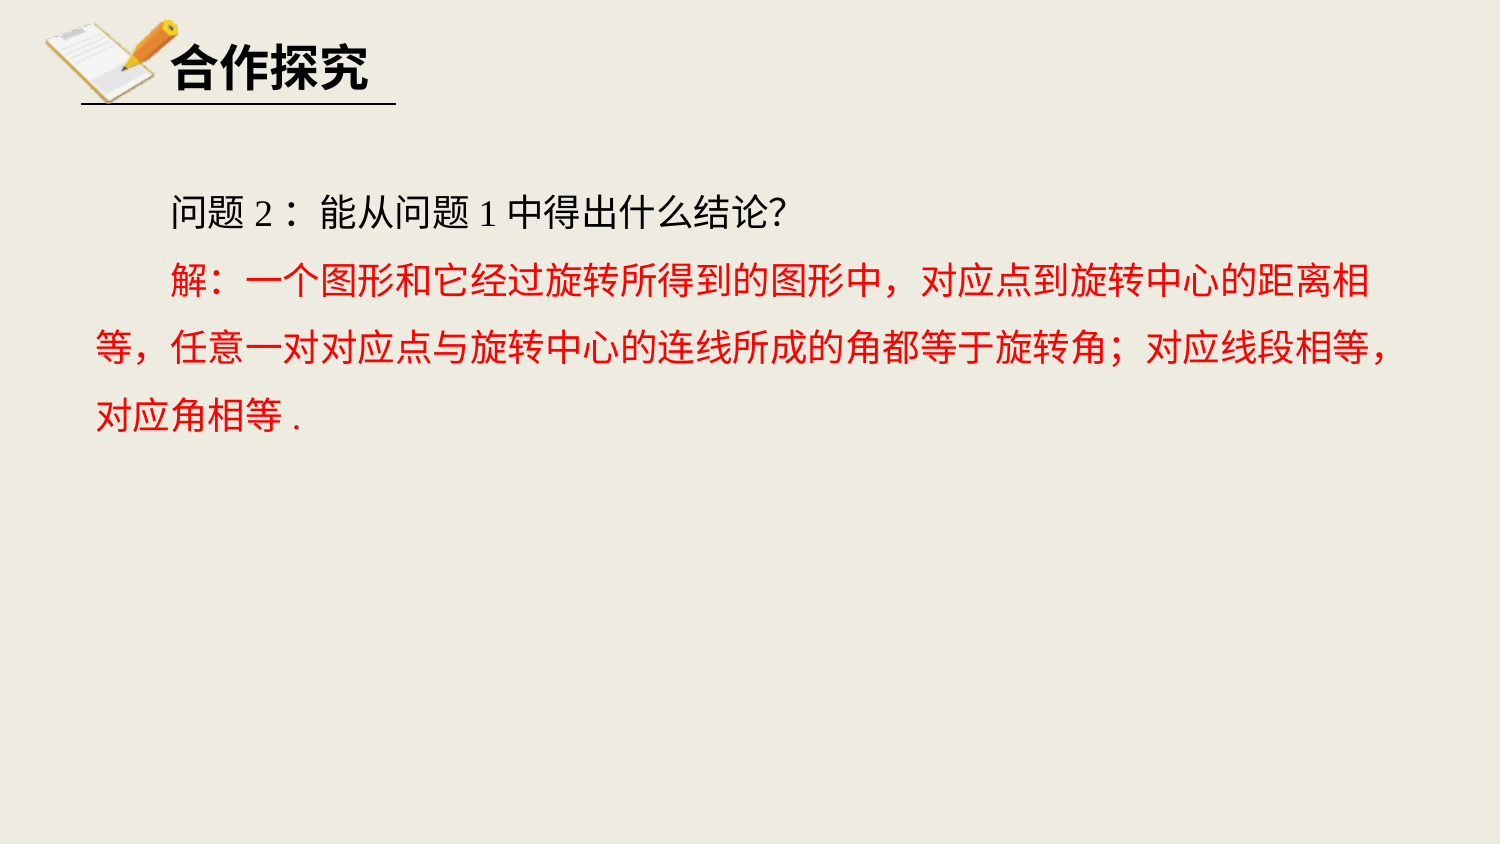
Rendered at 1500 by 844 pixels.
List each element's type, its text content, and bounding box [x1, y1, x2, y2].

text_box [44, 19, 396, 105]
text_box 问题2：能从问题1中得出什么结论？ 解：一个图形和它经过旋转所得到的图形中，对应点到旋转中心的距离相等，任意一对对应点与旋转中心的连线所成的角都等于旋转角；对应线段相等，对应角相等. [80, 159, 1418, 445]
